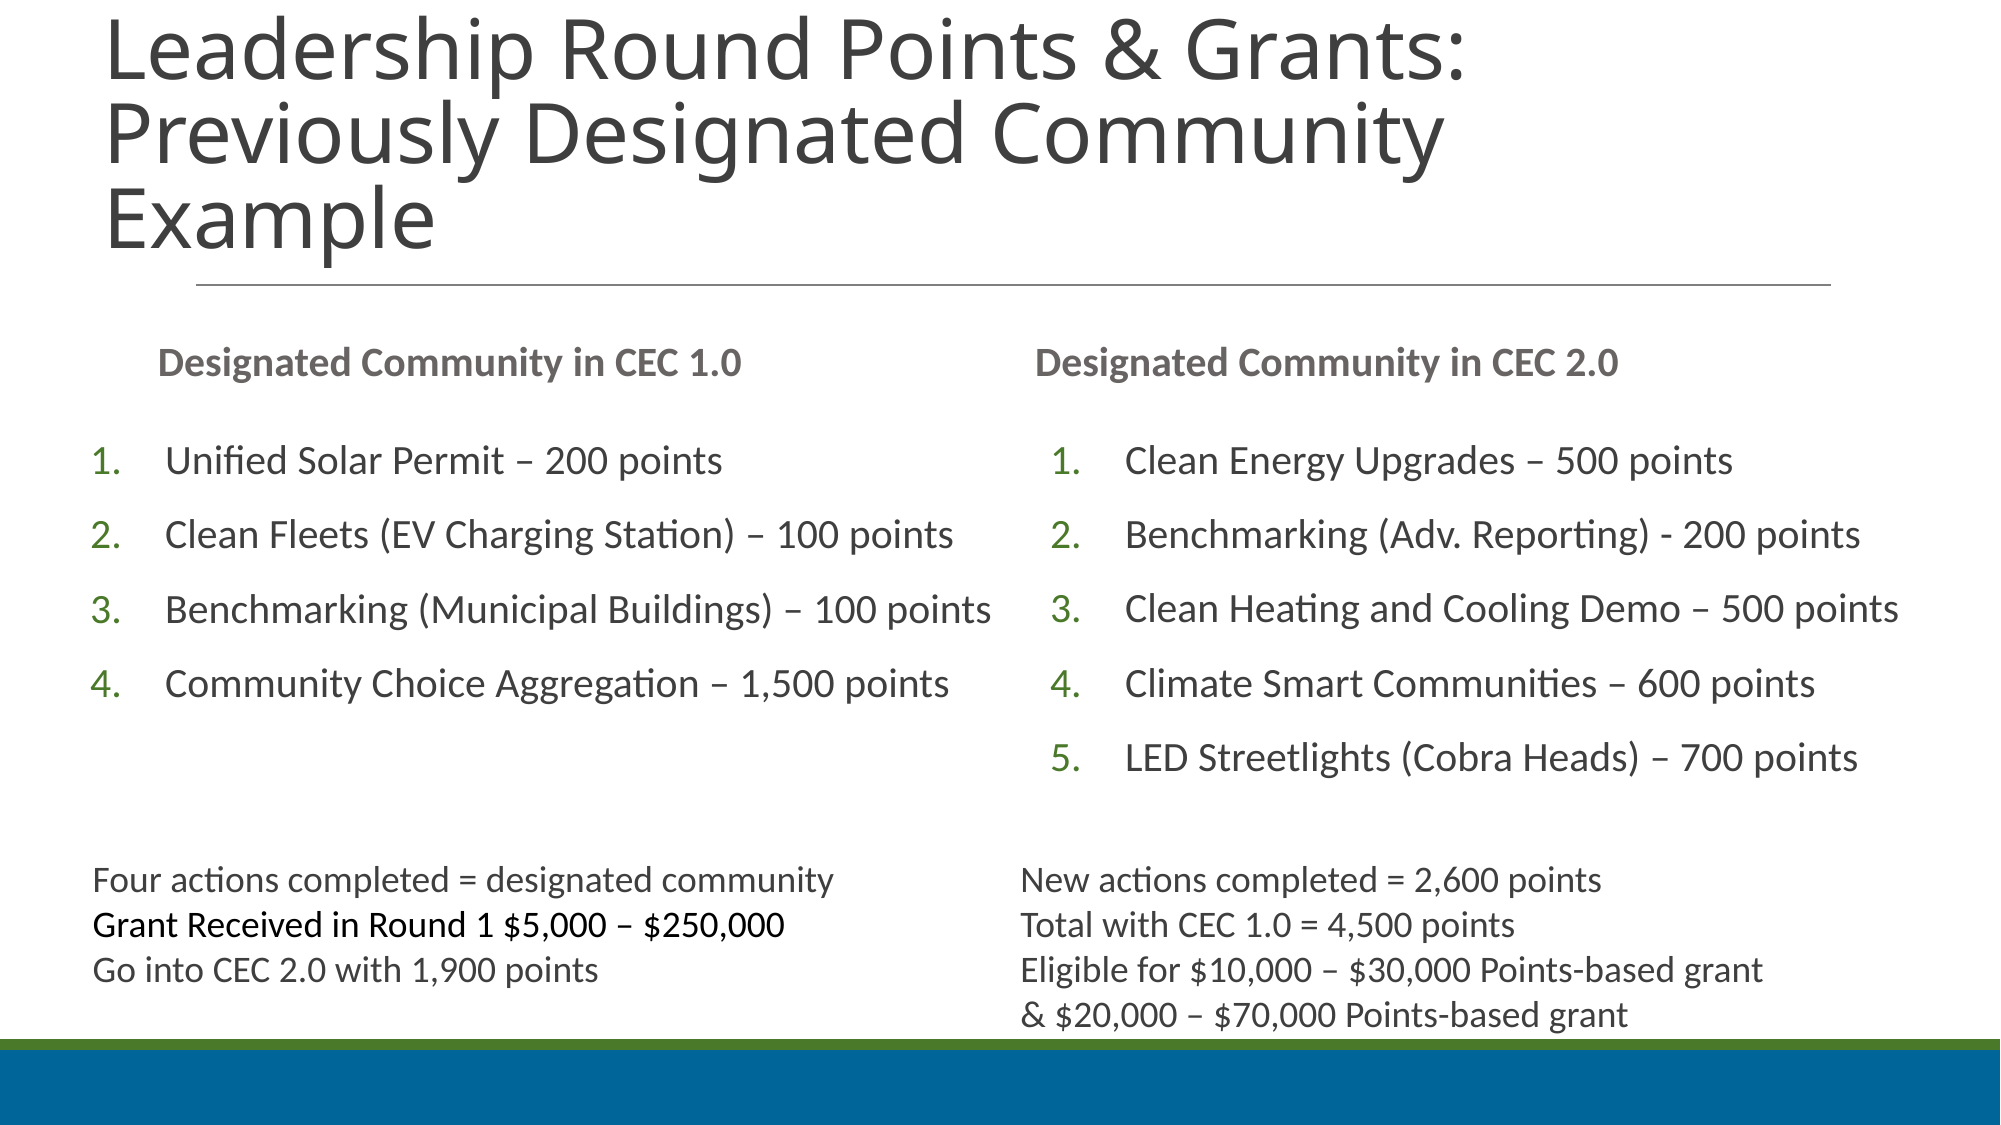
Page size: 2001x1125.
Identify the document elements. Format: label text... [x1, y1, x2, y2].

list Designated Community in CEC 2.0 [1020, 302, 1830, 423]
text_box Four actions completed = designated community​​ Grant Received in Round 1 $5,000 – $250,000​ Go into CEC 2.0 with 1,900 points [77, 847, 989, 998]
list Designated Community in CEC 1.0 [142, 302, 953, 423]
list Clean Energy Upgrades – 500 points Benchmarking (Adv. Reporting) - 200 points Clean Heating and Cooling Demo – 500 points Climate Smart Communities – 600 points LED Streetlights (Cobra Heads) – 700 points [1020, 423, 1934, 785]
list Unified Solar Permit – 200 points Clean Fleets (EV Charging Station) – 100 points Benchmarking (Municipal Buildings) – 100 points Community Choice Aggregation – 1,500 points [60, 423, 1020, 798]
text_box New actions completed = 2,600 points​ Total with CEC 1.0 = 4,500 points​ Eligible for $10,000 – $30,000 Points-based grant ​ & $20,000 – $70,000 Points-based grant [1005, 847, 1966, 1088]
title Leadership Round Points & Grants: Previously Designated Community Example [88, 47, 1817, 282]
